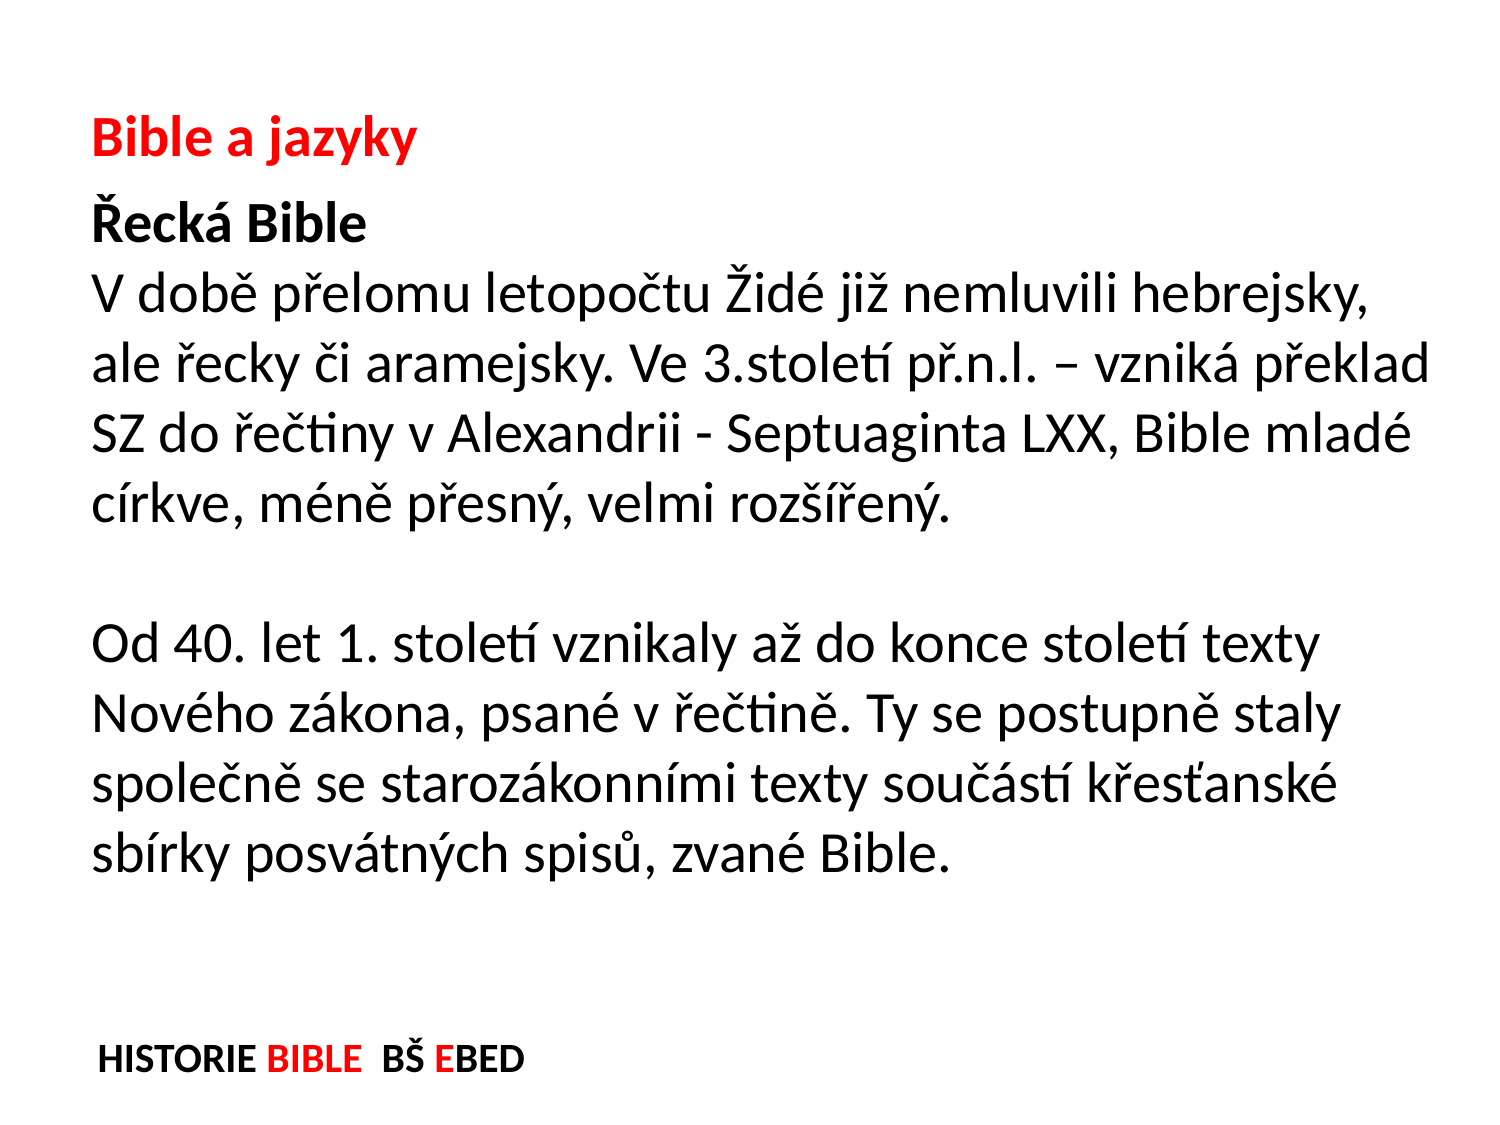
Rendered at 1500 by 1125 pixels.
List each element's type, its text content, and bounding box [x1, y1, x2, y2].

text_box HISTORIE BIBLE BŠ EBED [82, 1023, 1500, 1125]
text_box Řecká Bible V době přelomu letopočtu Židé již nemluvili hebrejsky, ale řecky či aramejsky. Ve 3.století př.n.l. – vzniká překlad SZ do řečtiny v Alexandrii - Septuaginta LXX, Bible mladé církve, méně přesný, velmi rozšířený. Od 40. let 1. století vznikaly až do konce století texty Nového zákona, psané v řečtině. Ty se postupně staly společně se starozákonními texty součástí křesťanské sbírky posvátných spisů, zvané Bible. [76, 176, 1459, 892]
text_box Bible a jazyky [76, 90, 1447, 176]
